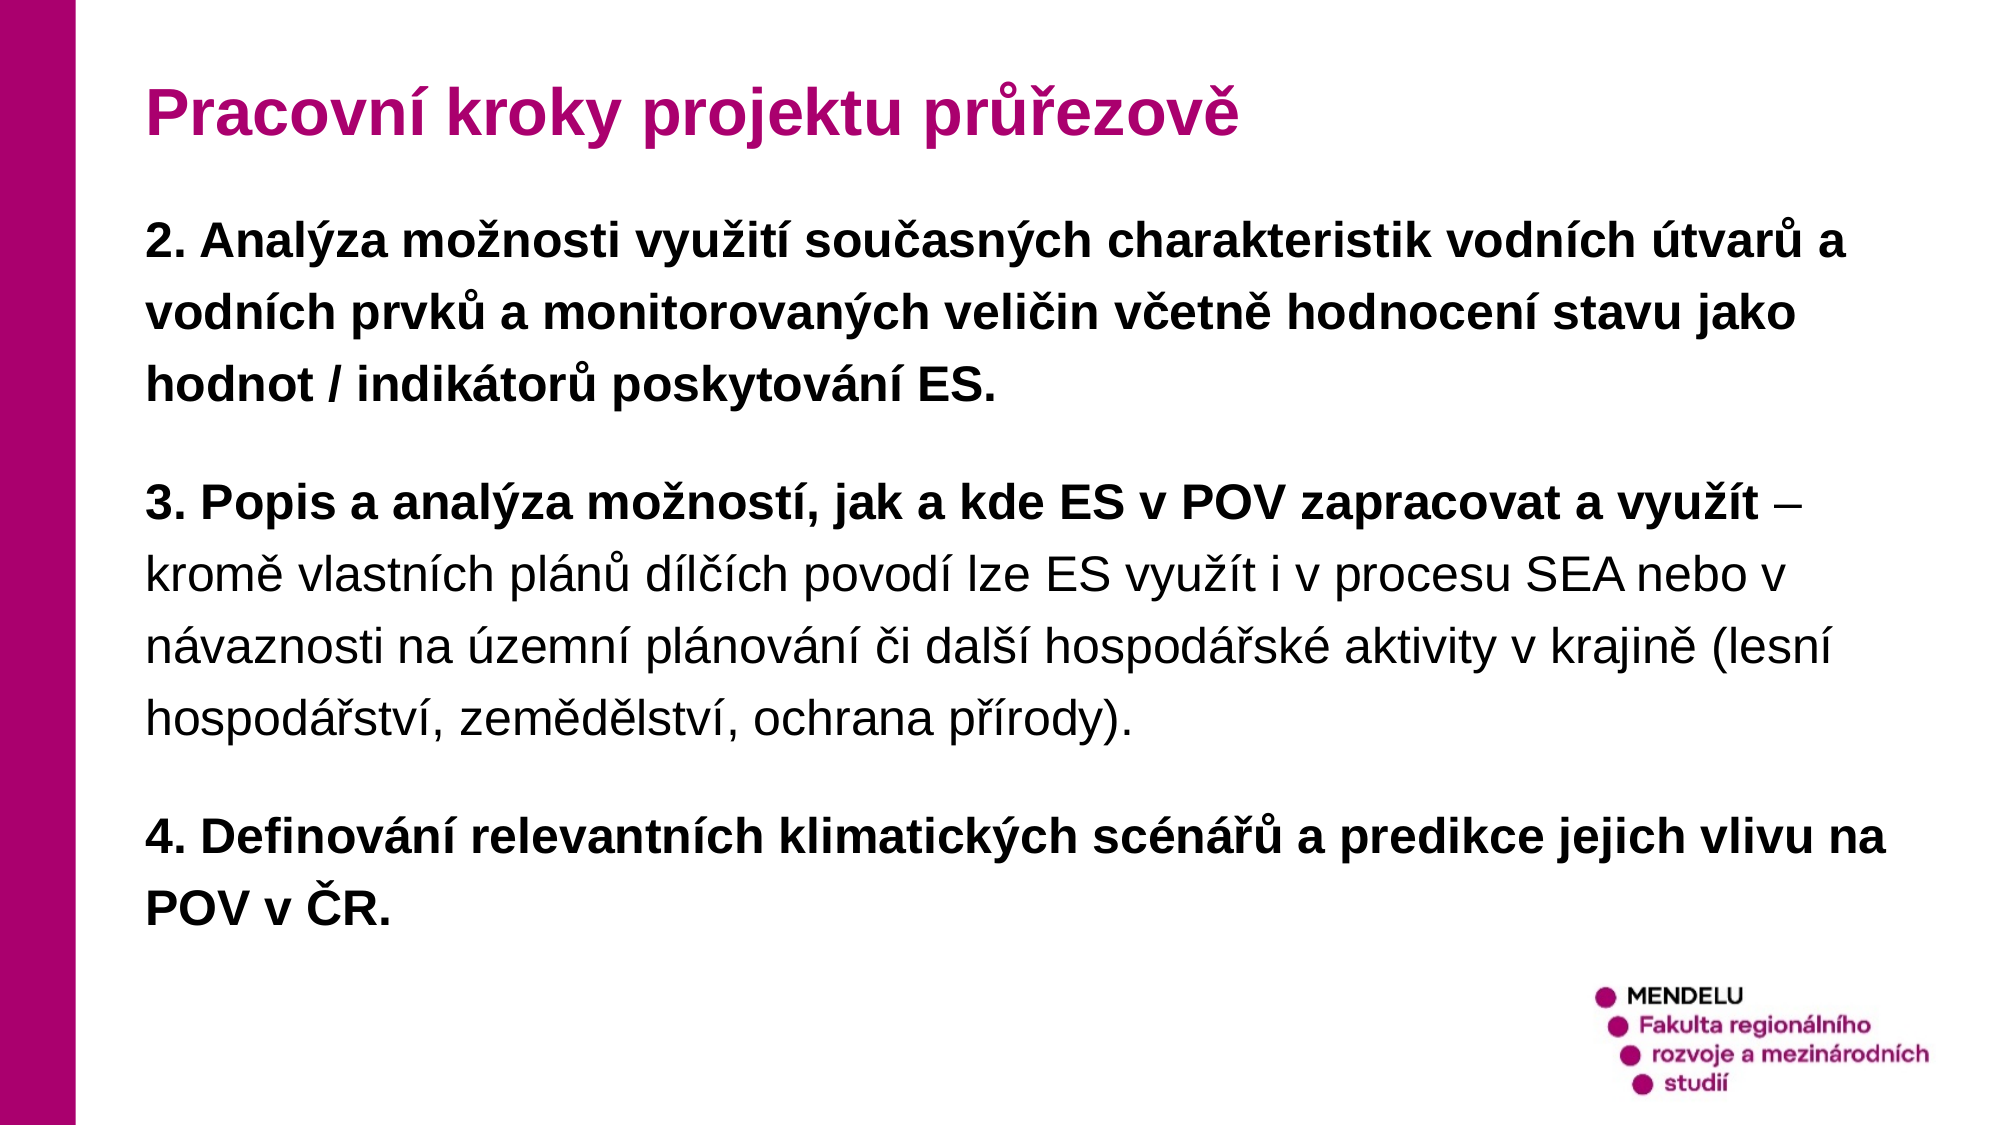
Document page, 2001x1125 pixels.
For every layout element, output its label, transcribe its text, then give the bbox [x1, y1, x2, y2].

picture [1575, 967, 1949, 1116]
list 2. Analýza možnosti využití současných charakteristik vodních útvarů a vodních prvků a monitorovaných veličin včetně hodnocení stavu jako hodnot / indikátorů poskytování ES. 3. Popis a analýza možností, jak a kde ES v POV zapracovat a využít – kromě vlastních plánů dílčích povodí lze ES využít i v procesu SEA nebo v návaznosti na územní plánování či další hospodářské aktivity v krajině (lesní hospodářství, zemědělství, ochrana přírody). 4. Definování relevantních klimatických scénářů a predikce jejich vlivu na POV v ČR. [145, 195, 1928, 1019]
list Pracovní kroky projektu průřezově [145, 68, 1940, 171]
